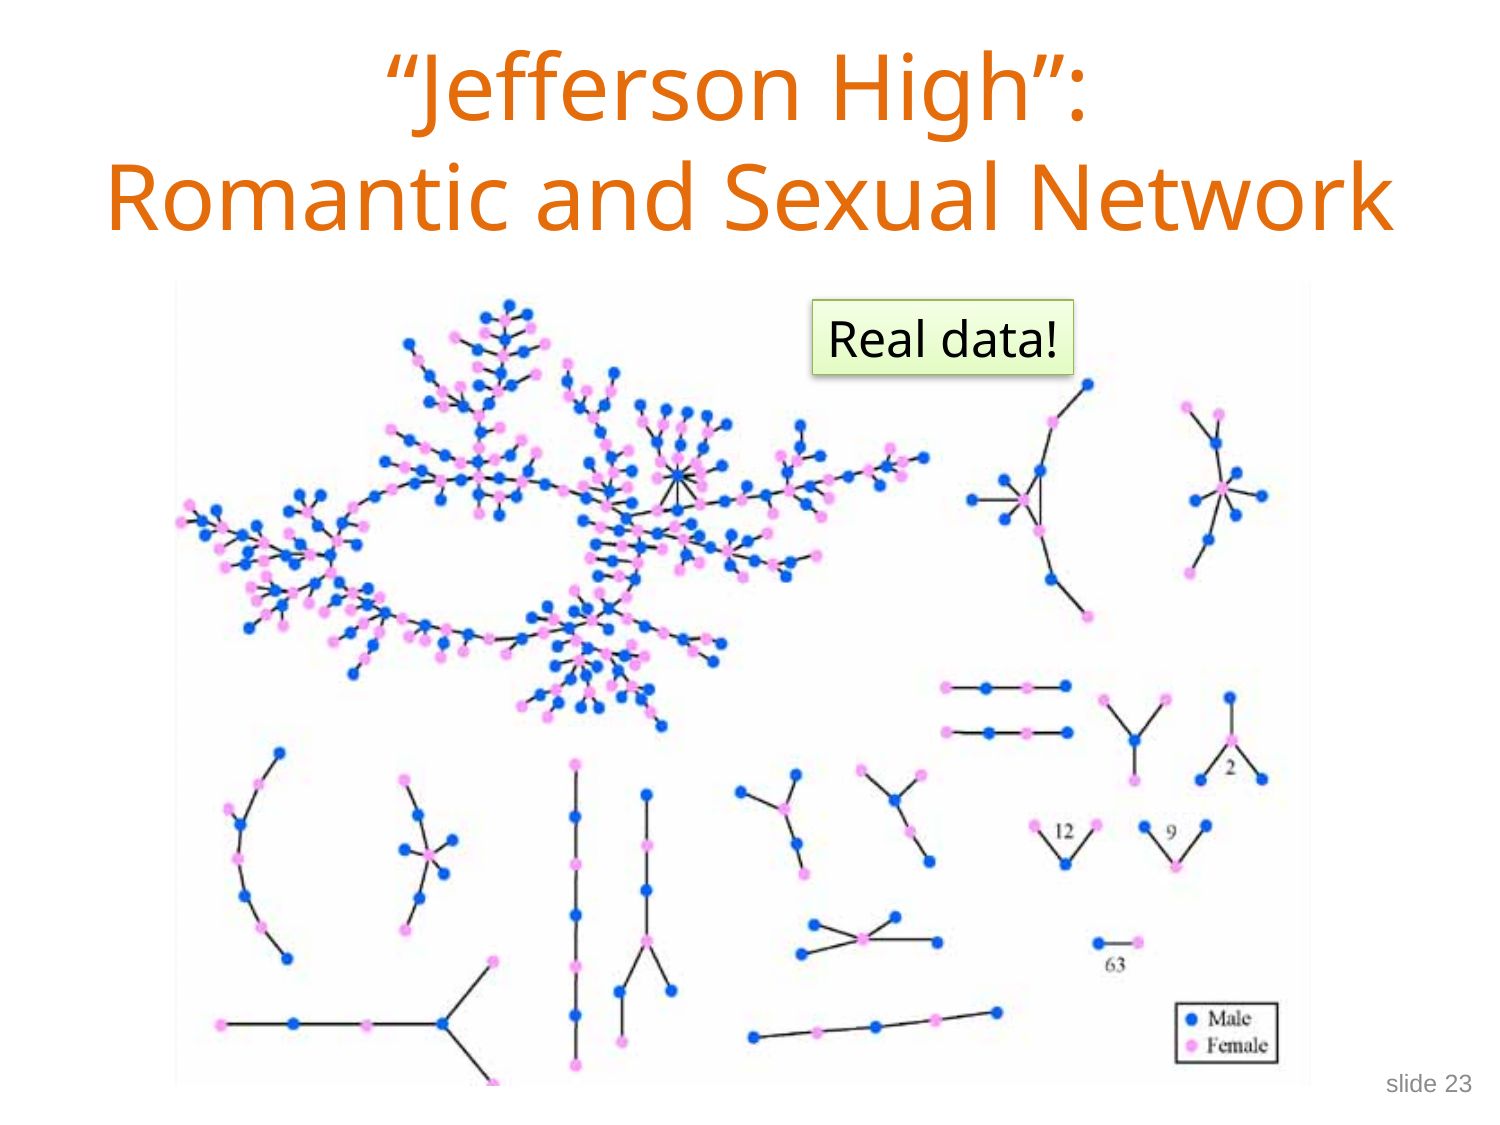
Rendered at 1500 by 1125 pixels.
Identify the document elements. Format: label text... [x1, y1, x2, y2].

title “Jefferson High”: Romantic and Sexual Network [75, 45, 1425, 233]
slide_number slide 23 [1137, 1052, 1488, 1113]
picture [174, 281, 1313, 1086]
